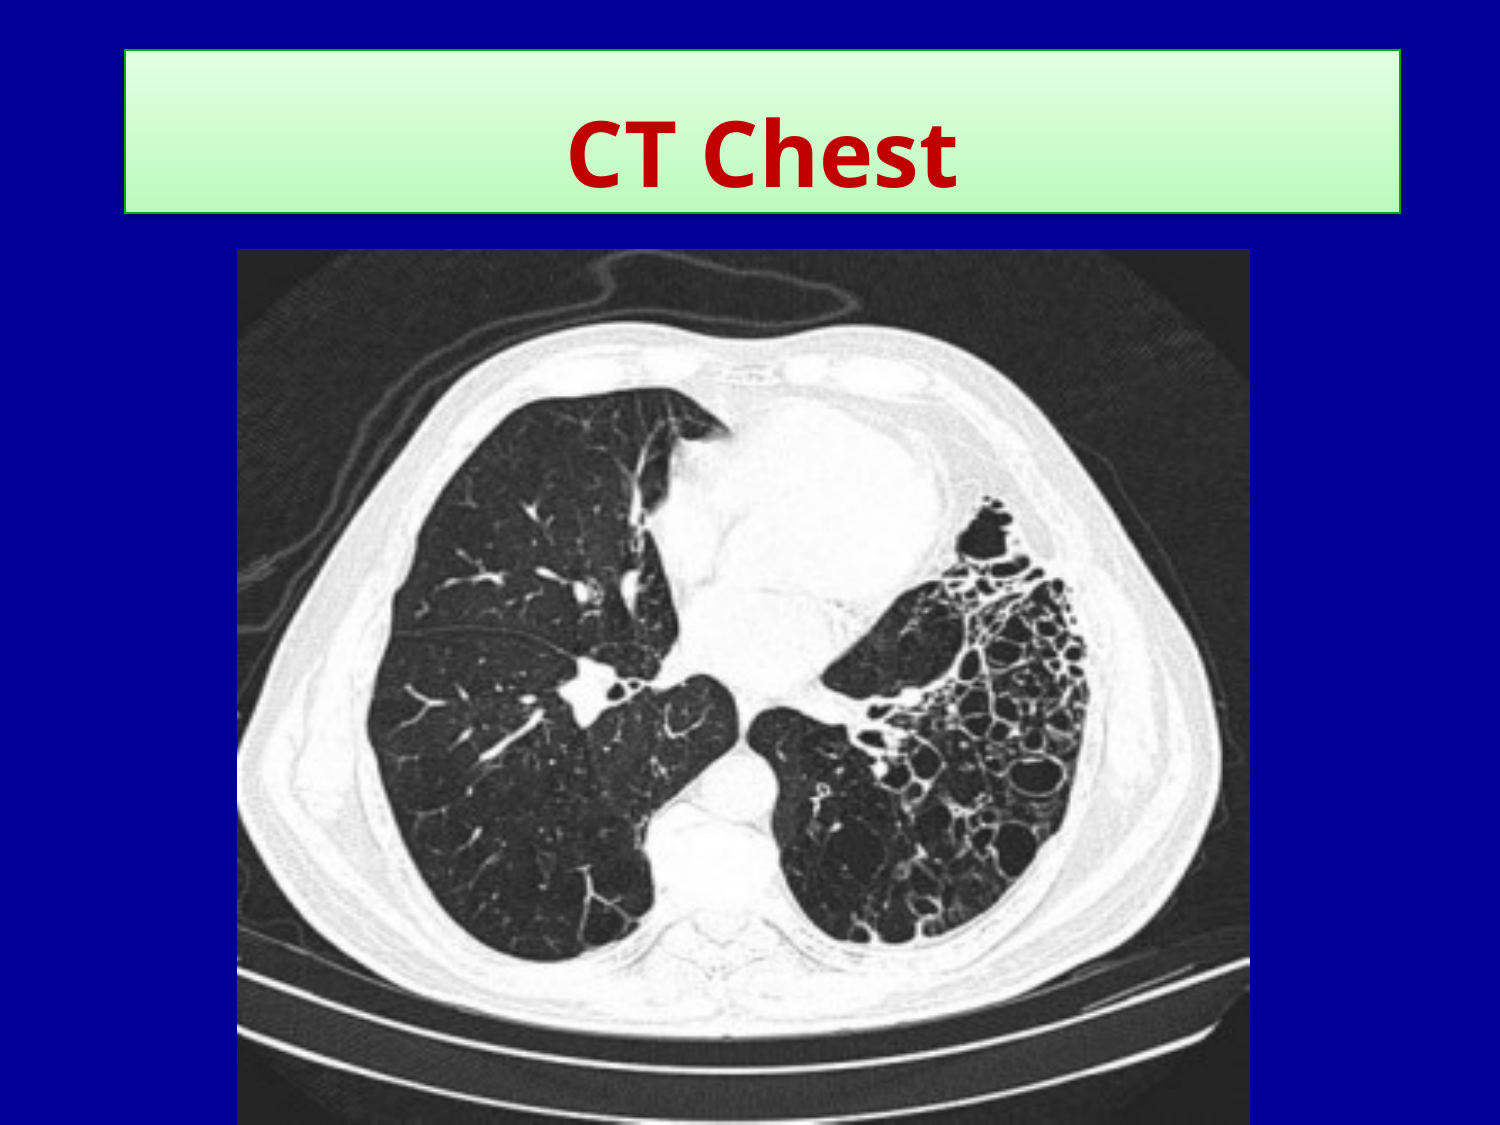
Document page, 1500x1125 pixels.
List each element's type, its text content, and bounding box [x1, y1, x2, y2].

text_box CT Chest [124, 49, 1401, 214]
picture [237, 249, 1251, 1125]
